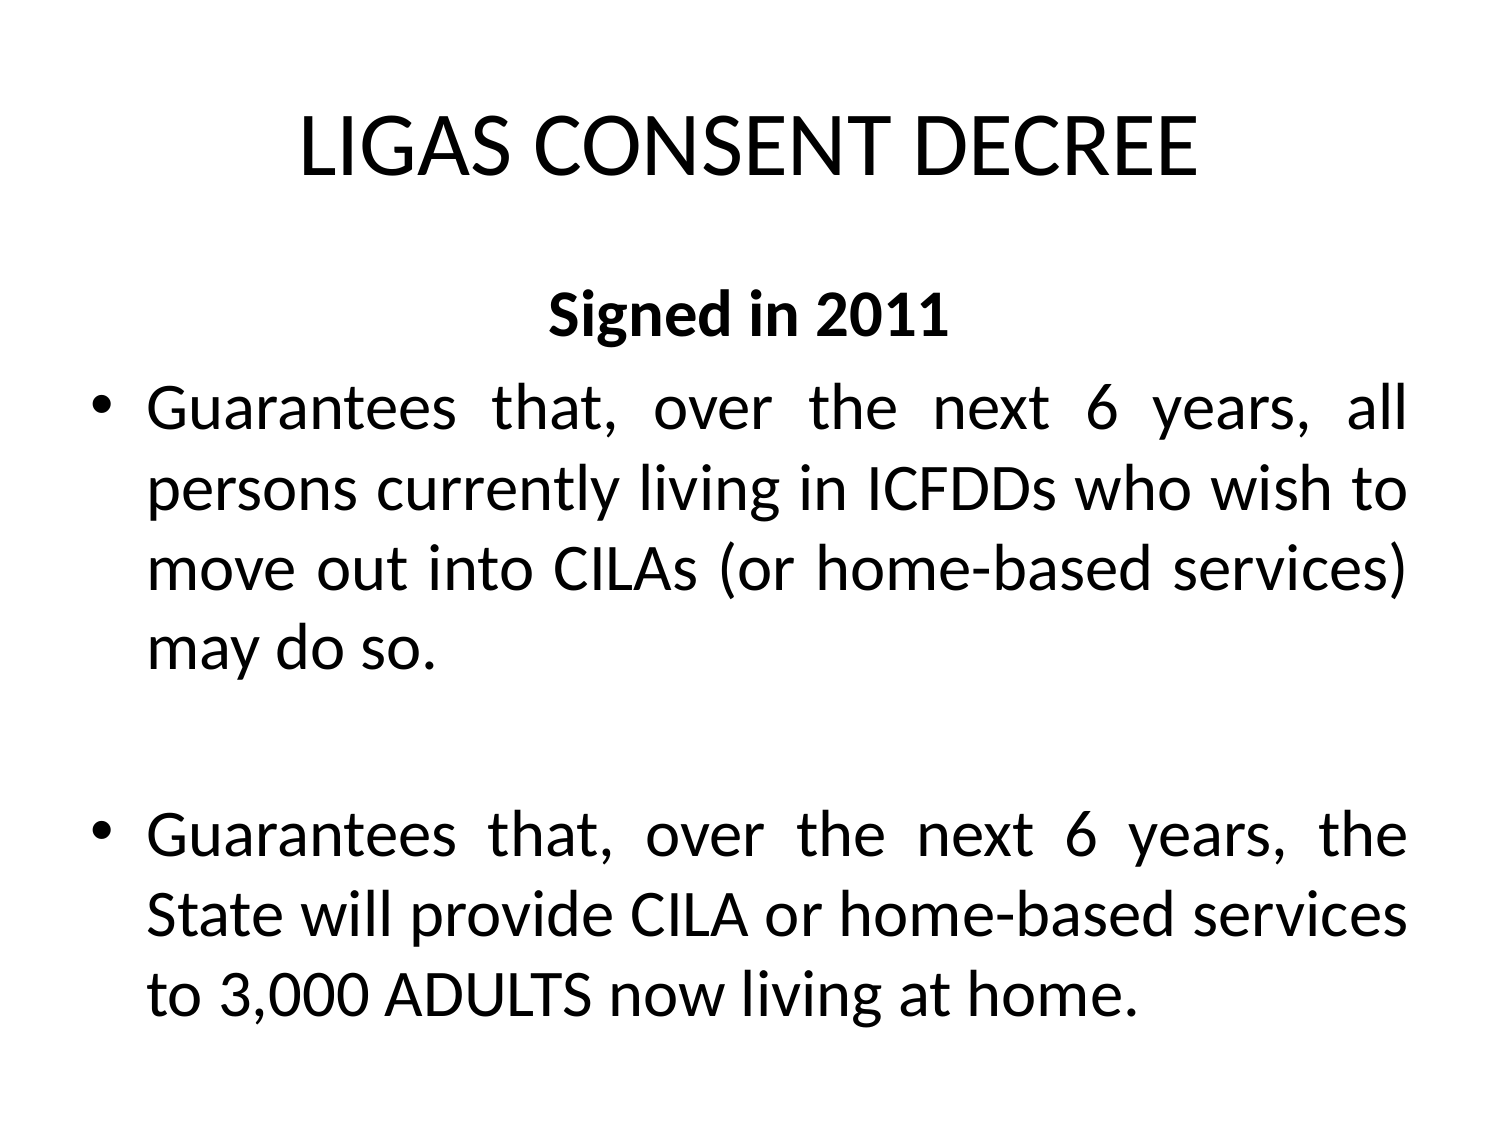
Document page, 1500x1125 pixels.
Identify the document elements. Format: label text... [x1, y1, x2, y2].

title LIGAS CONSENT DECREE [74, 44, 1426, 233]
list Signed in 2011 Guarantees that, over the next 6 years, all persons currently living in ICFDDs who wish to move out into CILAs (or home-based services) may do so. Guarantees that, over the next 6 years, the State will provide CILA or home-based services to 3,000 ADULTS now living at home. [74, 262, 1426, 1101]
